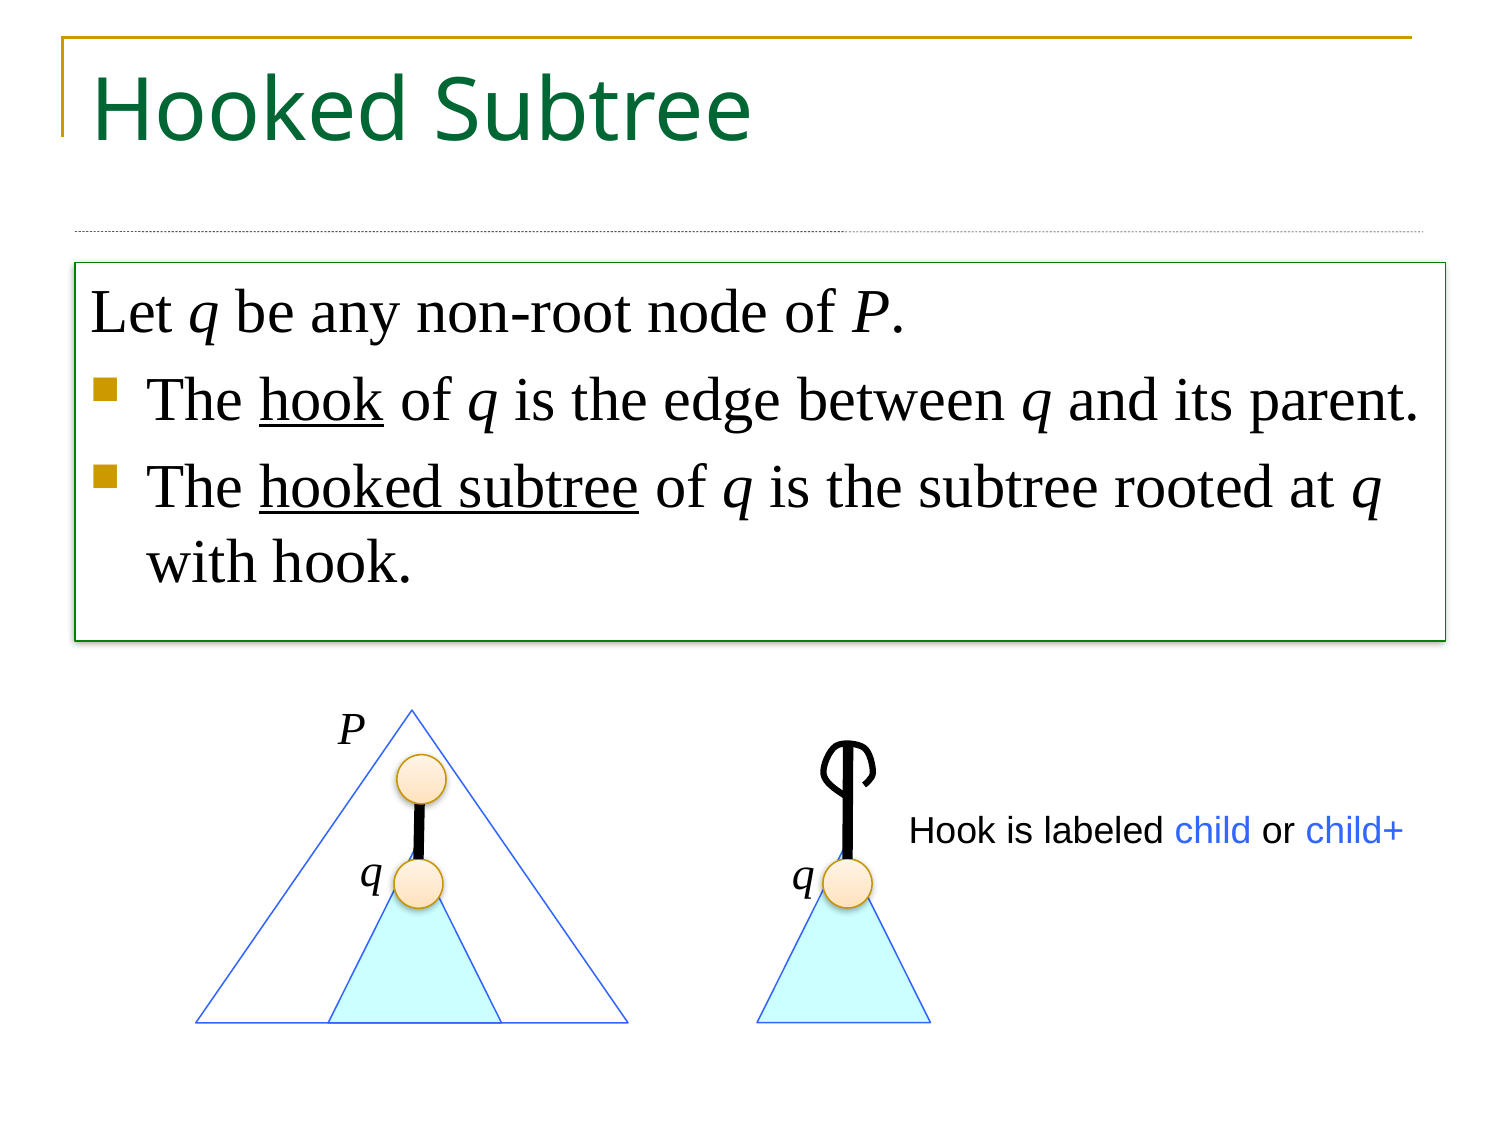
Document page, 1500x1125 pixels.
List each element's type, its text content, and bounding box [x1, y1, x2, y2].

text_box [757, 903, 931, 1023]
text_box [823, 743, 874, 860]
list Let q be any non-root node of P. The hook of q is the edge between q and its parent. The hooked subtree of q is the subtree rooted at q with hook. [74, 262, 1446, 642]
title Hooked Subtree [75, 45, 1425, 233]
text_box Hook is labeled child or child+ [893, 798, 1420, 859]
text_box [195, 710, 629, 1023]
text_box q [345, 833, 398, 903]
text_box [396, 753, 447, 805]
text_box [830, 867, 873, 909]
text_box q [777, 835, 830, 906]
text_box P [323, 691, 381, 762]
